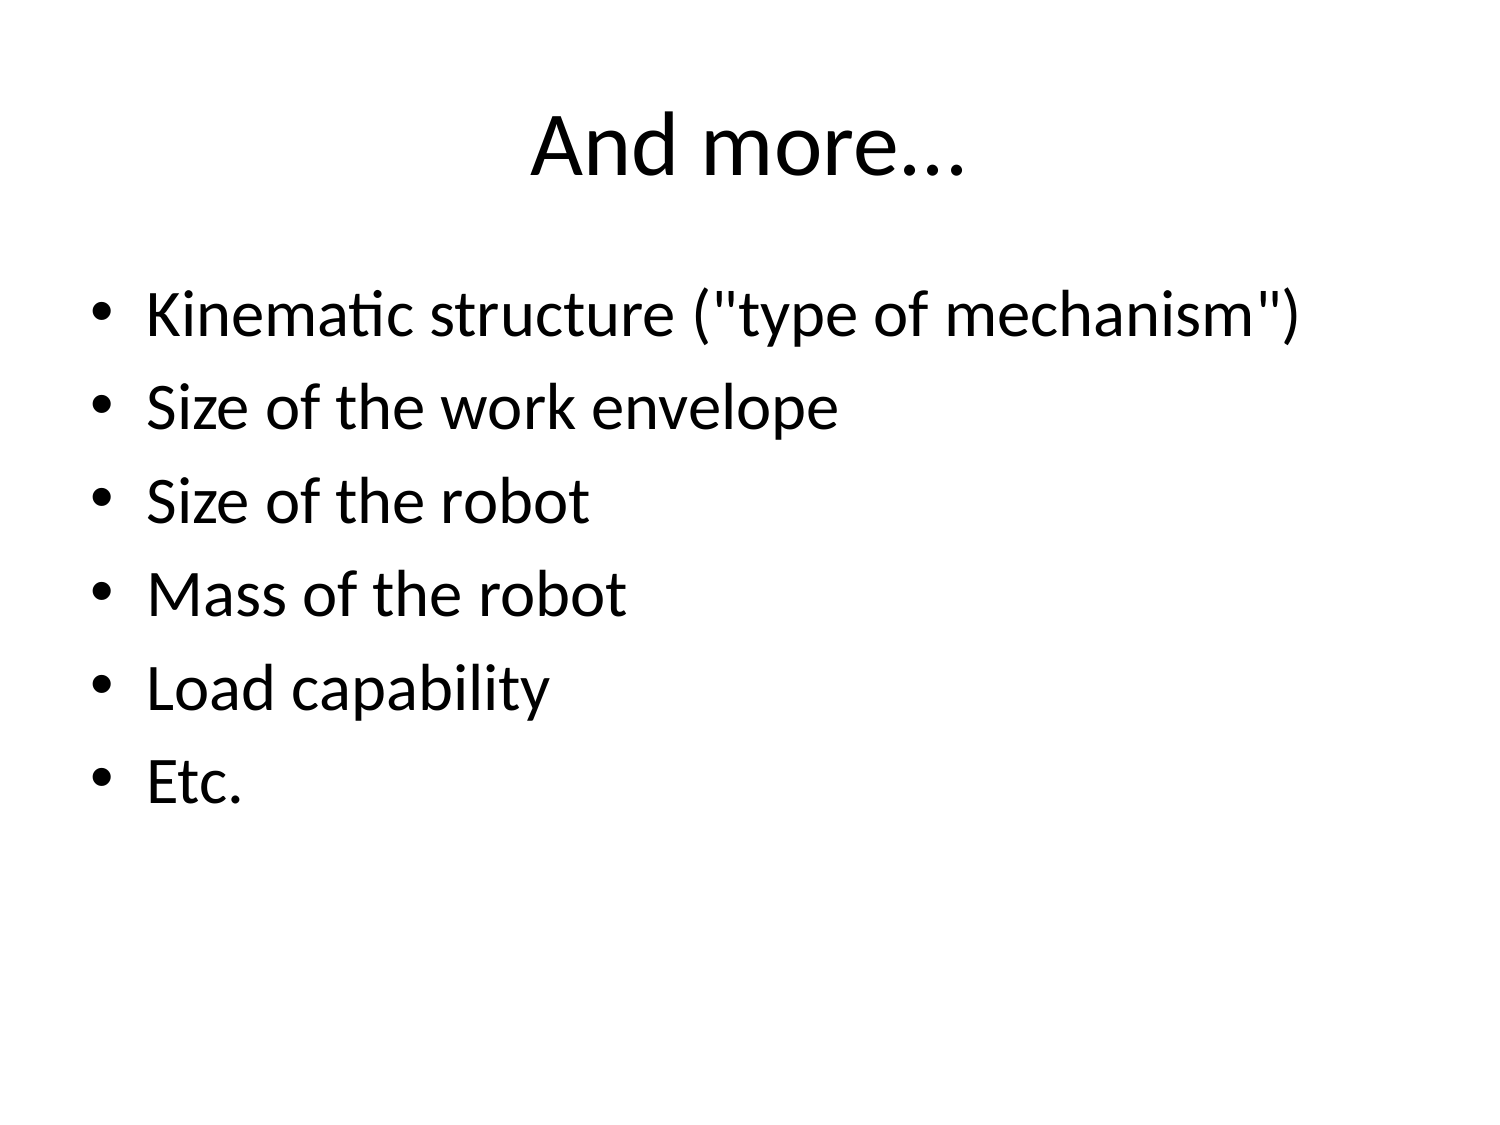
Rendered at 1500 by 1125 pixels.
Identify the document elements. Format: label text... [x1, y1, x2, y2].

list Kinematic structure ("type of mechanism") Size of the work envelope Size of the robot Mass of the robot Load capability Etc. [75, 262, 1425, 1005]
title And more... [75, 45, 1425, 233]
